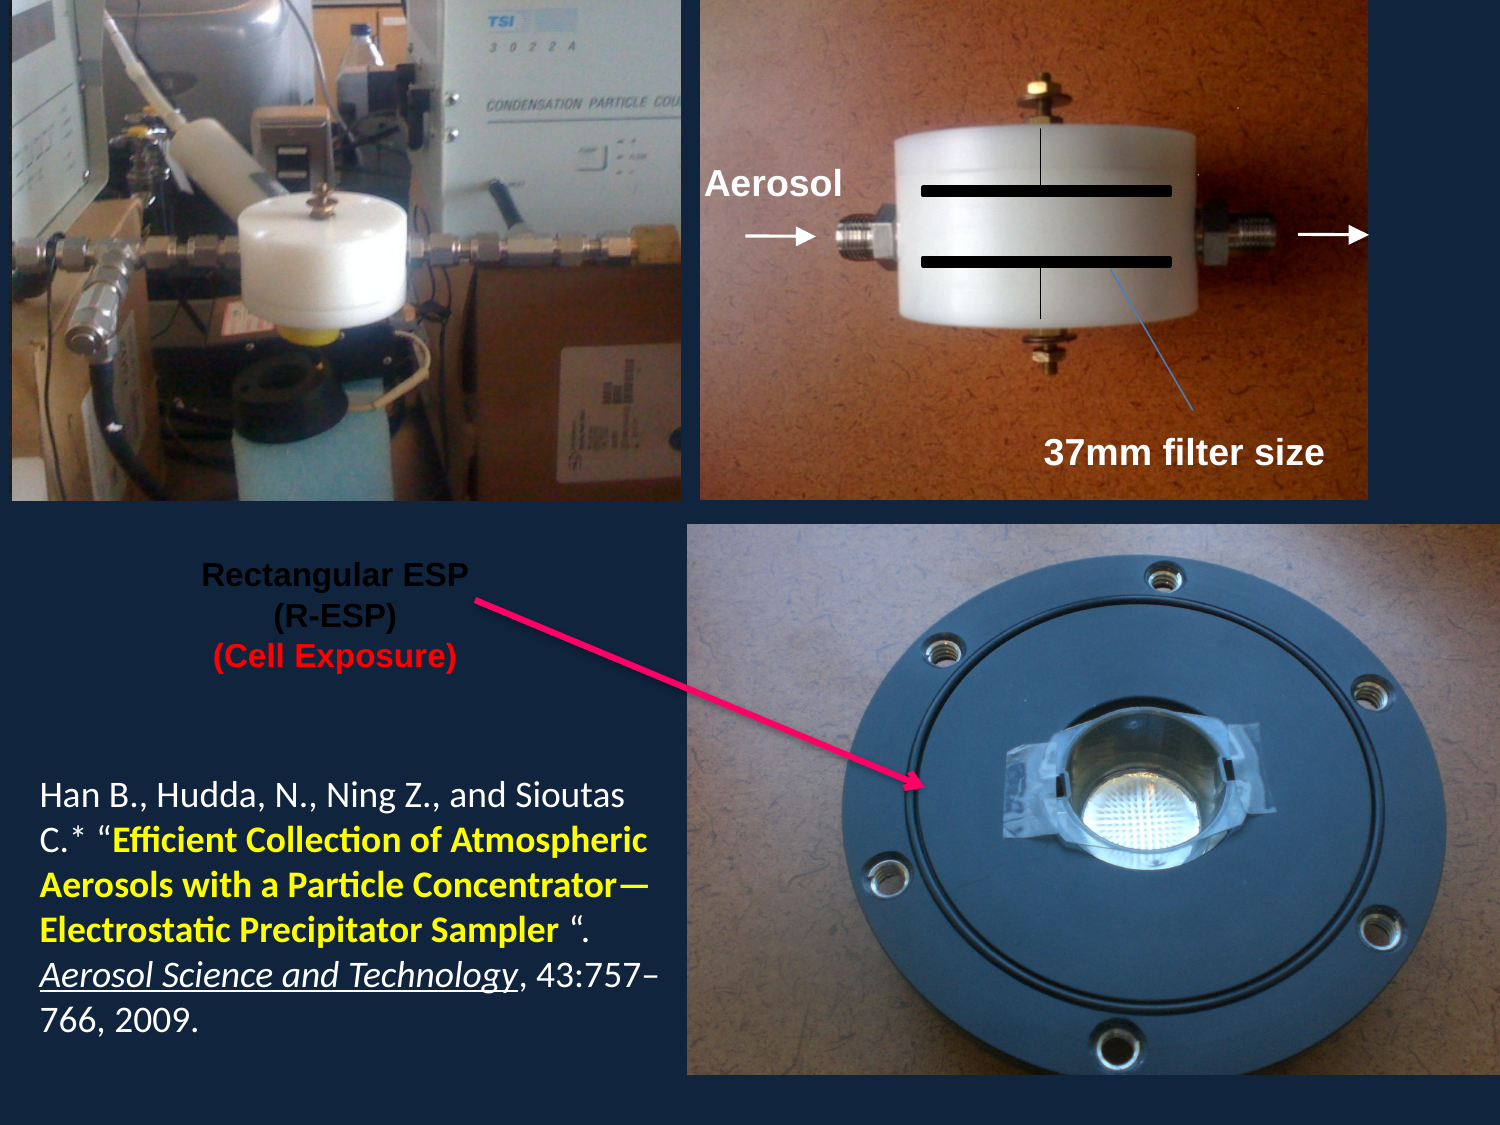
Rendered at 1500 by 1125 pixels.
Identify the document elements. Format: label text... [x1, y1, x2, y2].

text_box Han B., Hudda, N., Ning Z., and Sioutas C.* “Efficient Collection of Atmospheric Aerosols with a Particle Concentrator—Electrostatic Precipitator Sampler “. Aerosol Science and Technology, 43:757–766, 2009. [24, 762, 682, 1048]
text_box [474, 599, 926, 788]
picture [0, 0, 1500, 1076]
